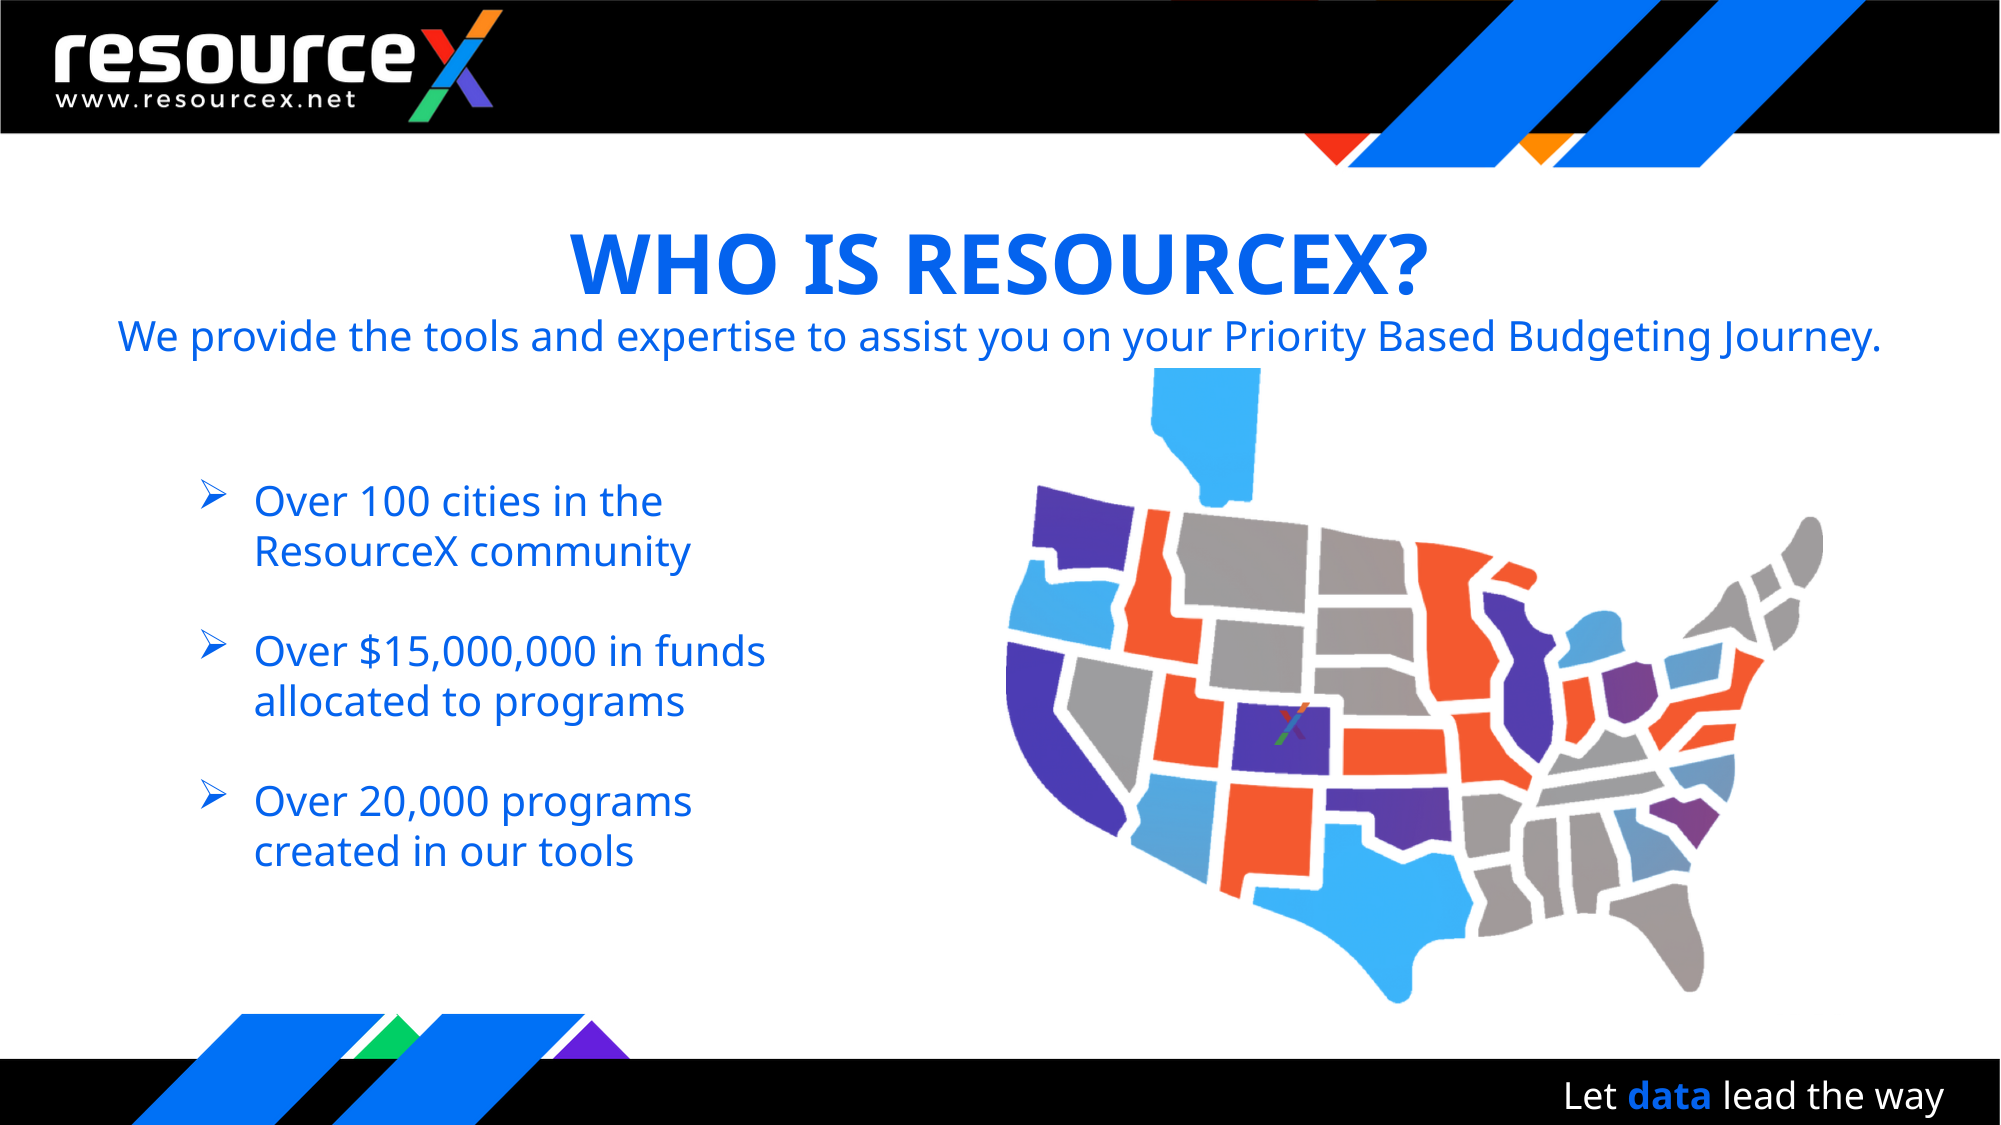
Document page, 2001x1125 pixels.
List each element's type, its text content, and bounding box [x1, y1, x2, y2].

text_box We provide the tools and expertise to assist you on your Priority Based Budgeting Journey. [0, 302, 2000, 368]
picture [0, 0, 2000, 302]
picture [0, 368, 2000, 1125]
text_box WHO IS RESOURCEX? [182, 204, 1818, 319]
text_box Over 100 cities in the ResourceX community Over $15,000,000 in funds allocated to programs Over 20,000 programs created in our tools [182, 467, 863, 883]
